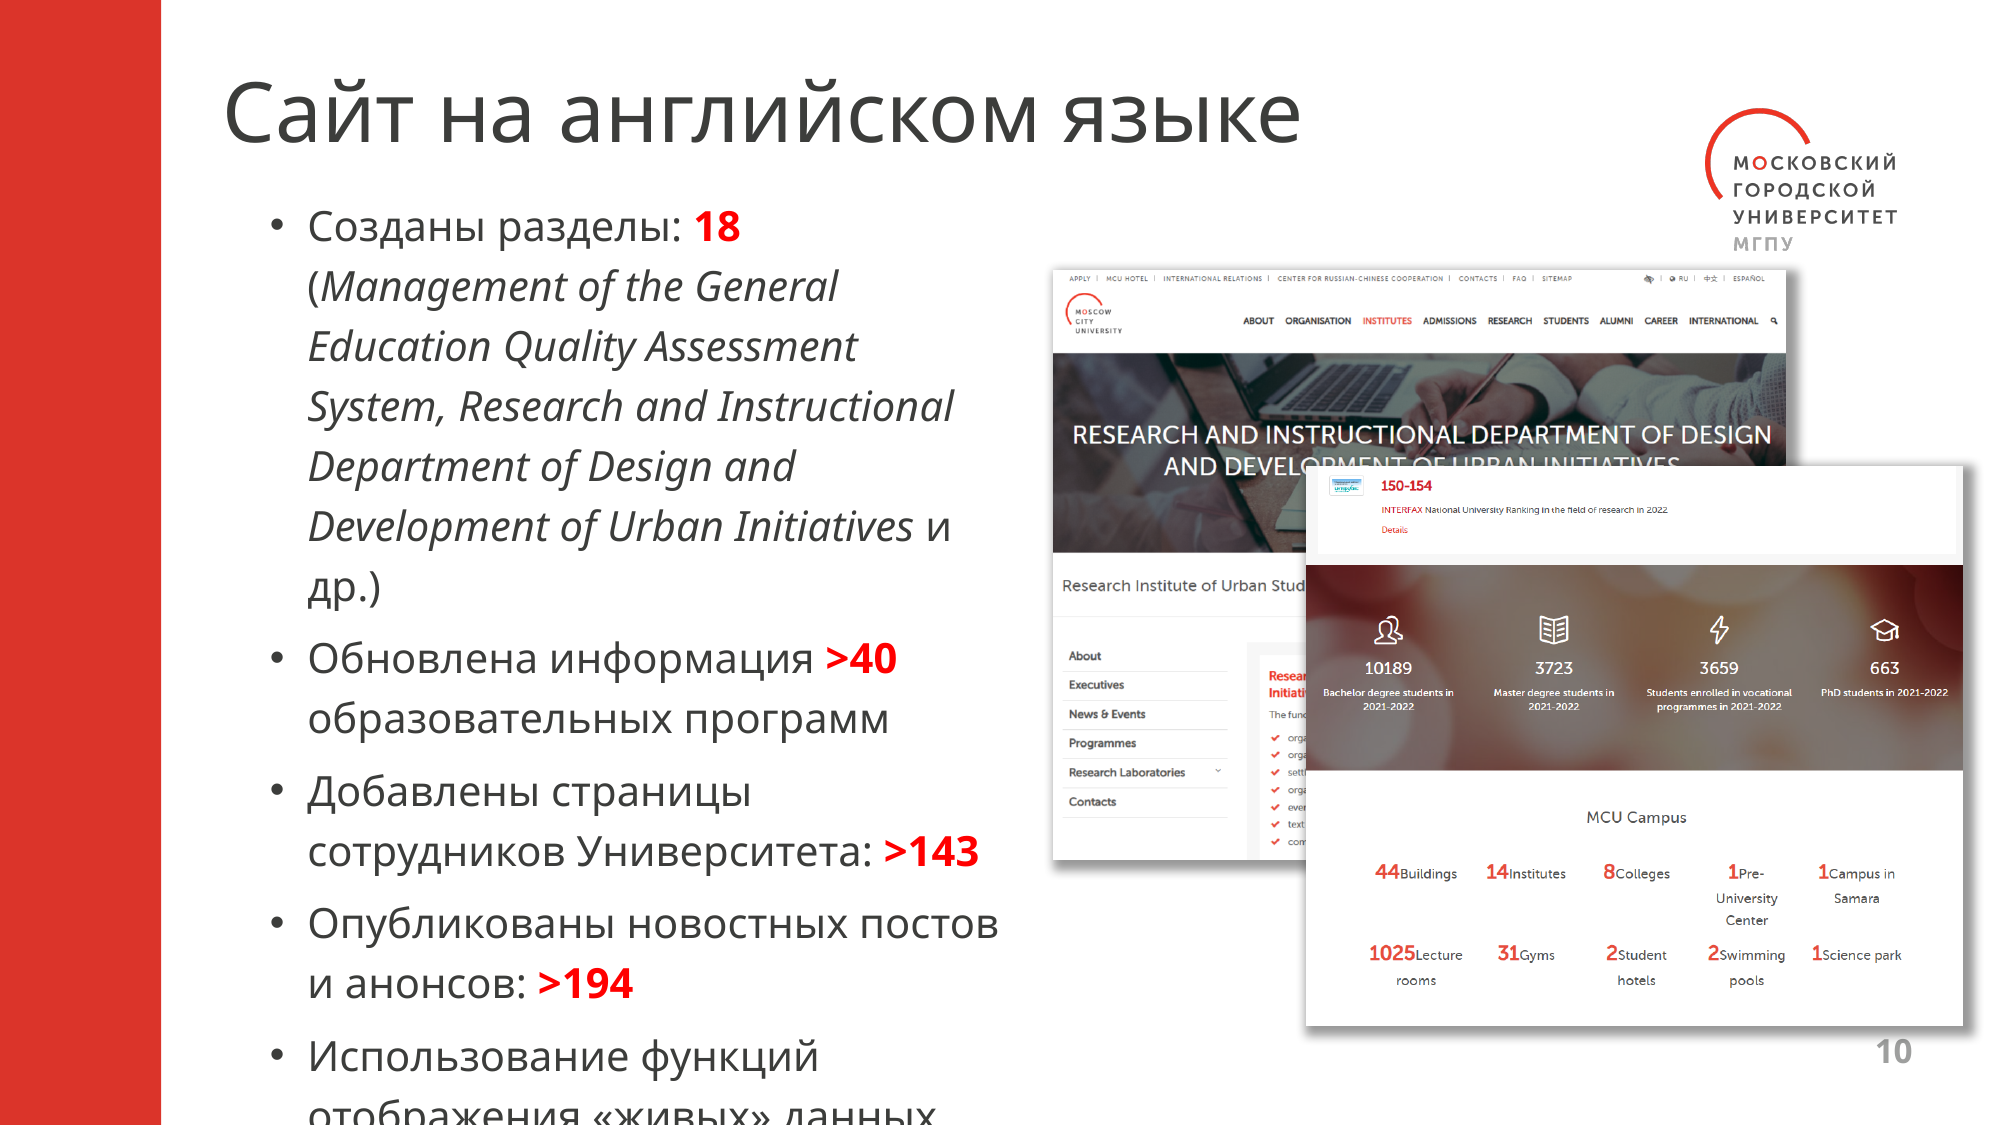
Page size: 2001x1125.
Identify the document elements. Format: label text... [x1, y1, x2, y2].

picture [1705, 107, 1898, 251]
list Созданы разделы: 18 (Management of the General Education Quality Assessment System, Research and Instructional Department of Design and Development of Urban Initiatives и др.) Обновлена информация >40 образовательных программ Добавлены страницы сотрудников Университета: >143 Опубликованы новостных постов и анонсов: >194 Использование функций отображения «живых» данных [198, 182, 1019, 1053]
title Сайт на английском языке [207, 56, 1629, 176]
slide_number 10 [1846, 1043, 1941, 1093]
picture [1053, 270, 1963, 1026]
